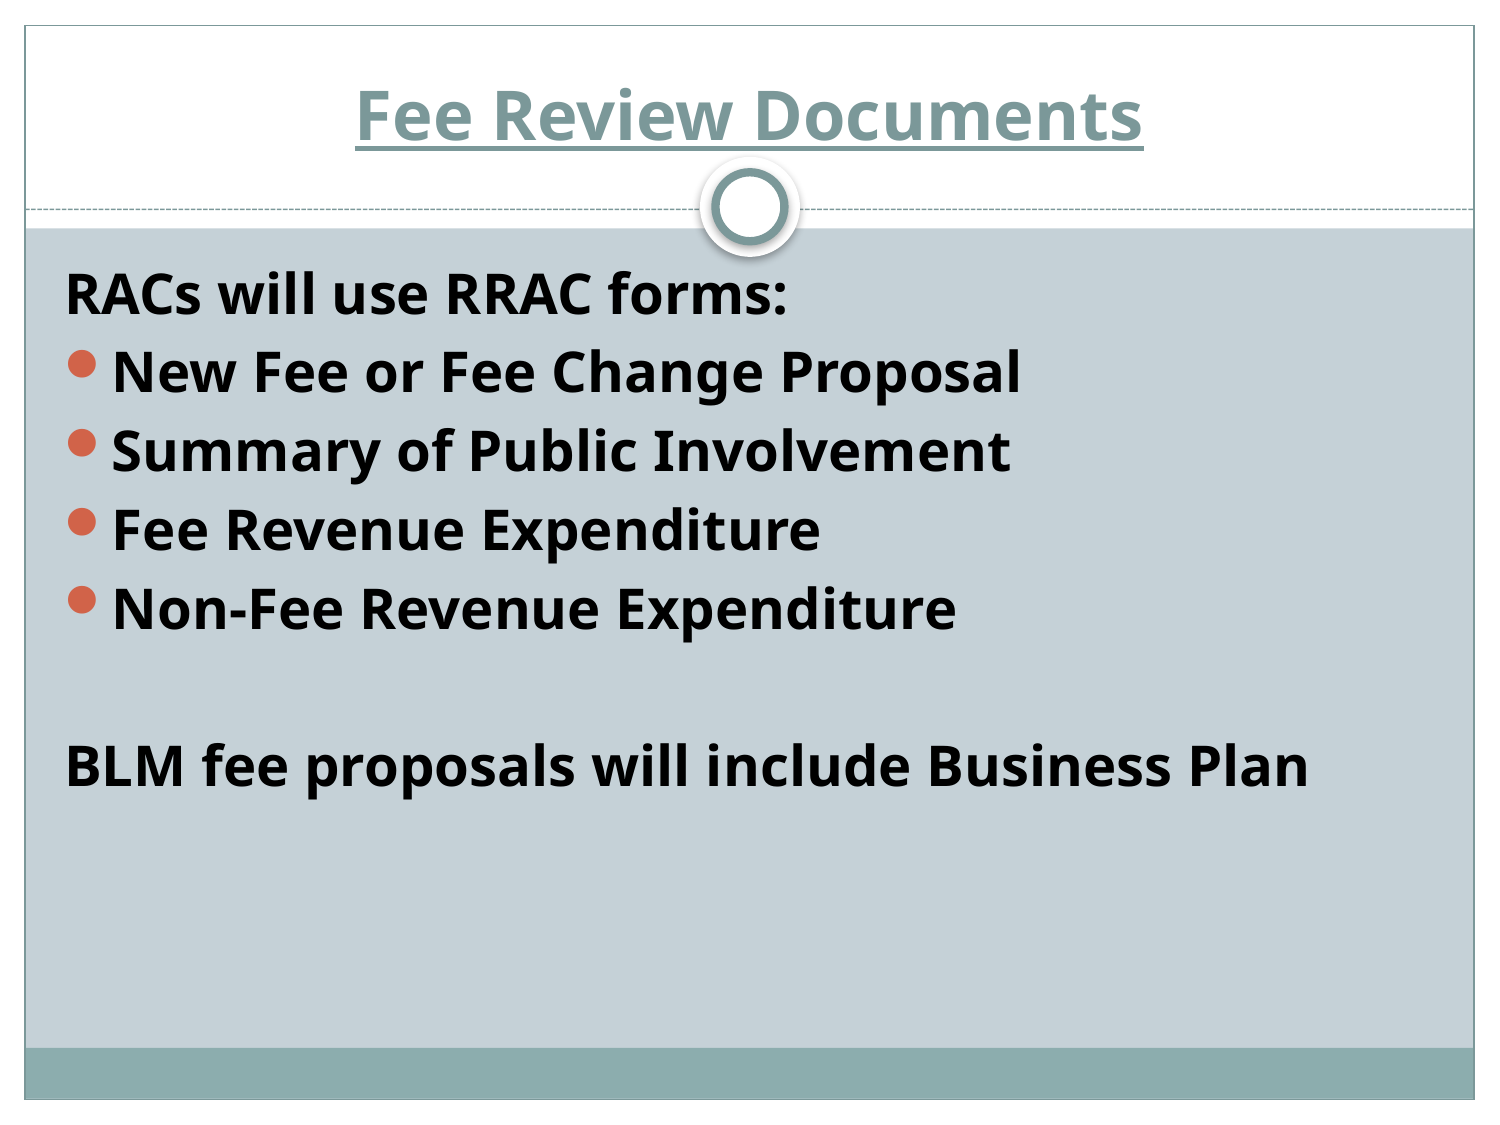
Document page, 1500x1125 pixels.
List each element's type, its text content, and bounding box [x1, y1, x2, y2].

list RACs will use RRAC forms: New Fee or Fee Change Proposal Summary of Public Involvement Fee Revenue Expenditure Non-Fee Revenue Expenditure BLM fee proposals will include Business Plan [49, 250, 1445, 1001]
title Fee Review Documents [49, 37, 1450, 162]
